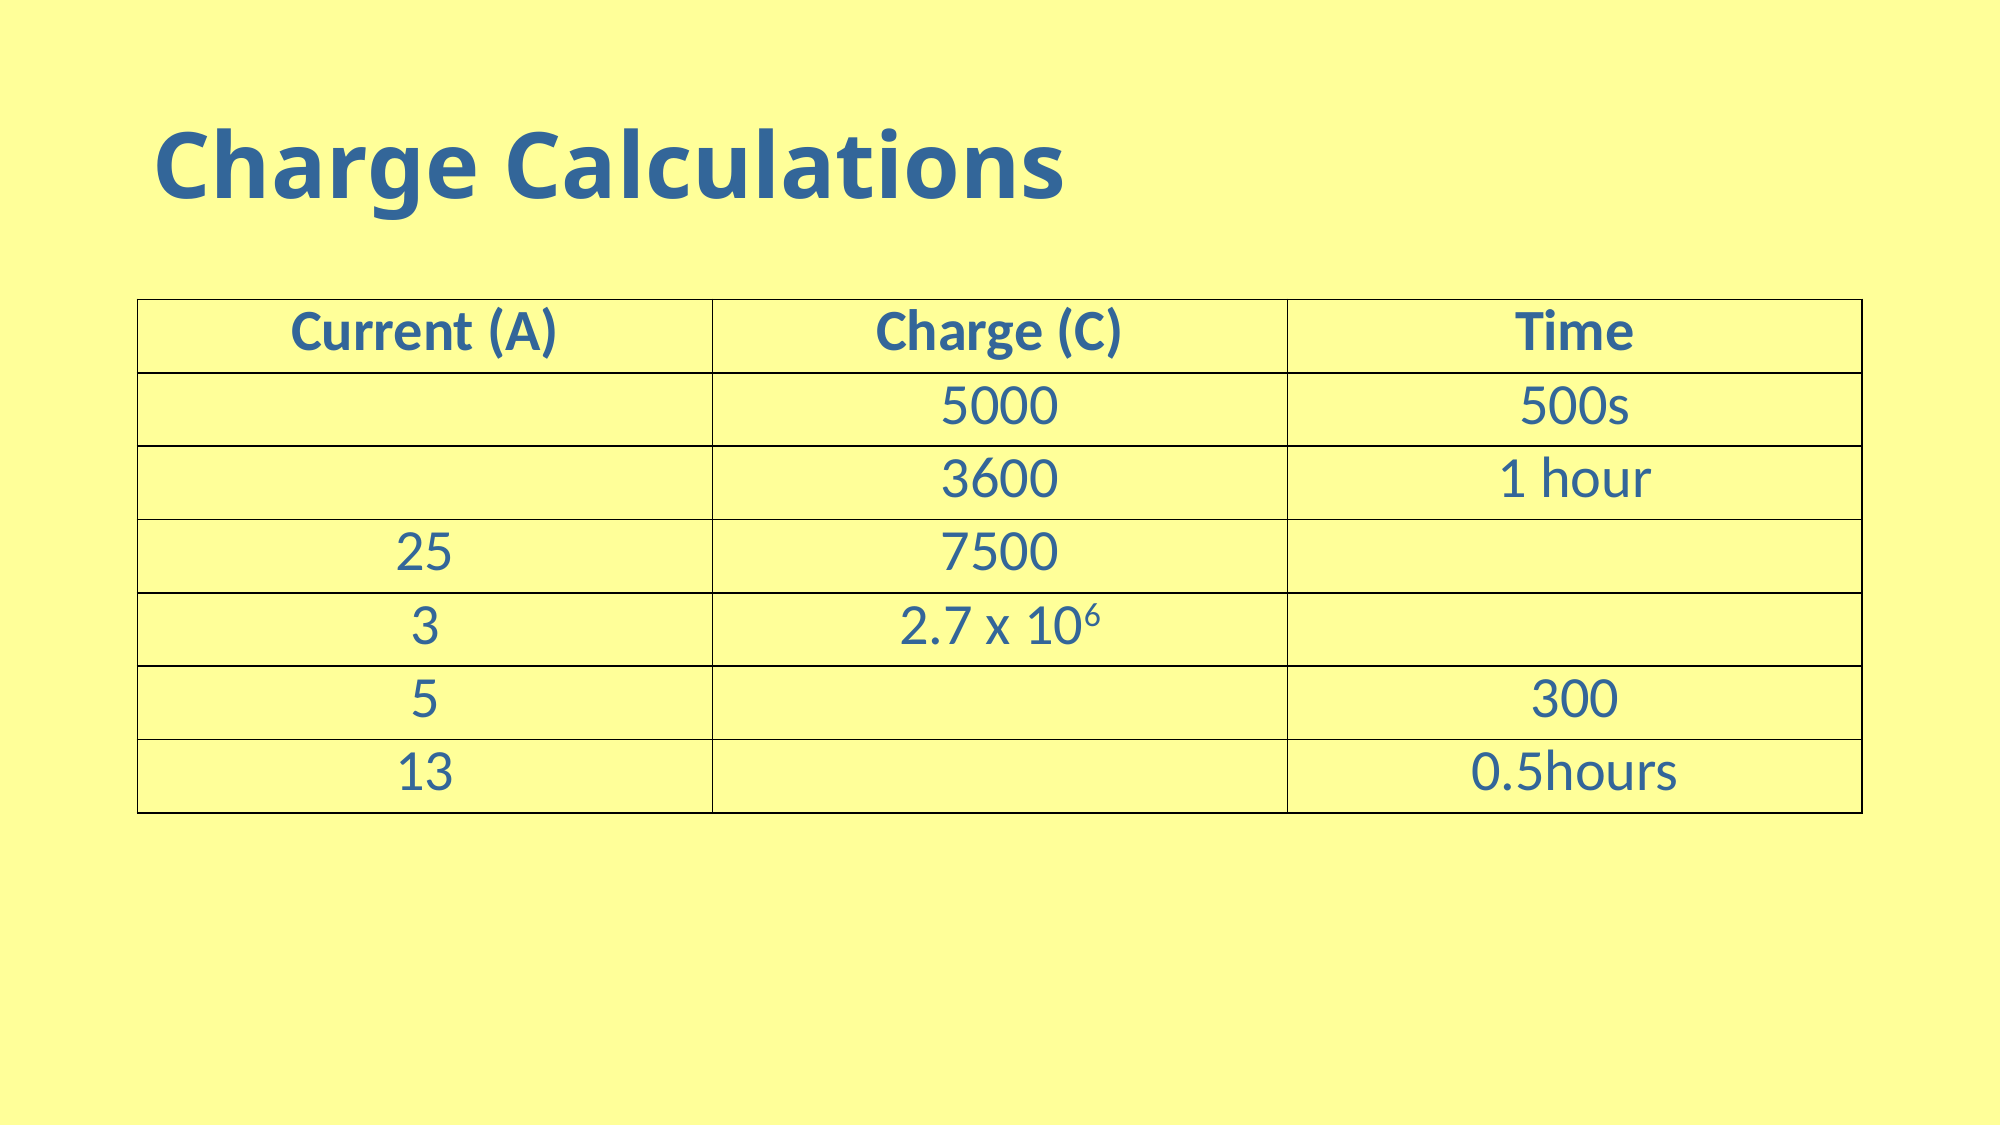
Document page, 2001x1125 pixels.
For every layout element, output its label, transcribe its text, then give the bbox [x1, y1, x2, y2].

table_cell 3600 [713, 447, 1287, 519]
table_cell 3 [138, 594, 712, 665]
table_cell 5 [138, 667, 712, 739]
table_header Charge (C) [713, 300, 1287, 372]
table_cell [1288, 594, 1861, 665]
table_cell 25 [138, 520, 712, 592]
table_cell 500s [1288, 374, 1861, 445]
table_cell [1288, 520, 1861, 592]
table_cell 5000 [713, 374, 1287, 445]
table_cell [713, 667, 1287, 739]
table_header Time [1288, 300, 1861, 372]
table_cell [713, 740, 1287, 812]
table_cell 2.7 x 106 [713, 594, 1287, 665]
table_cell 1 hour [1288, 447, 1861, 519]
table_cell 13 [138, 740, 712, 812]
table_cell 7500 [713, 520, 1287, 592]
title Charge Calculations [137, 59, 1863, 278]
table_cell [138, 447, 712, 519]
table_cell [138, 374, 712, 445]
table_cell 300 [1288, 667, 1861, 739]
table_header Current (A) [138, 300, 712, 372]
table_cell 0.5hours [1288, 740, 1861, 812]
